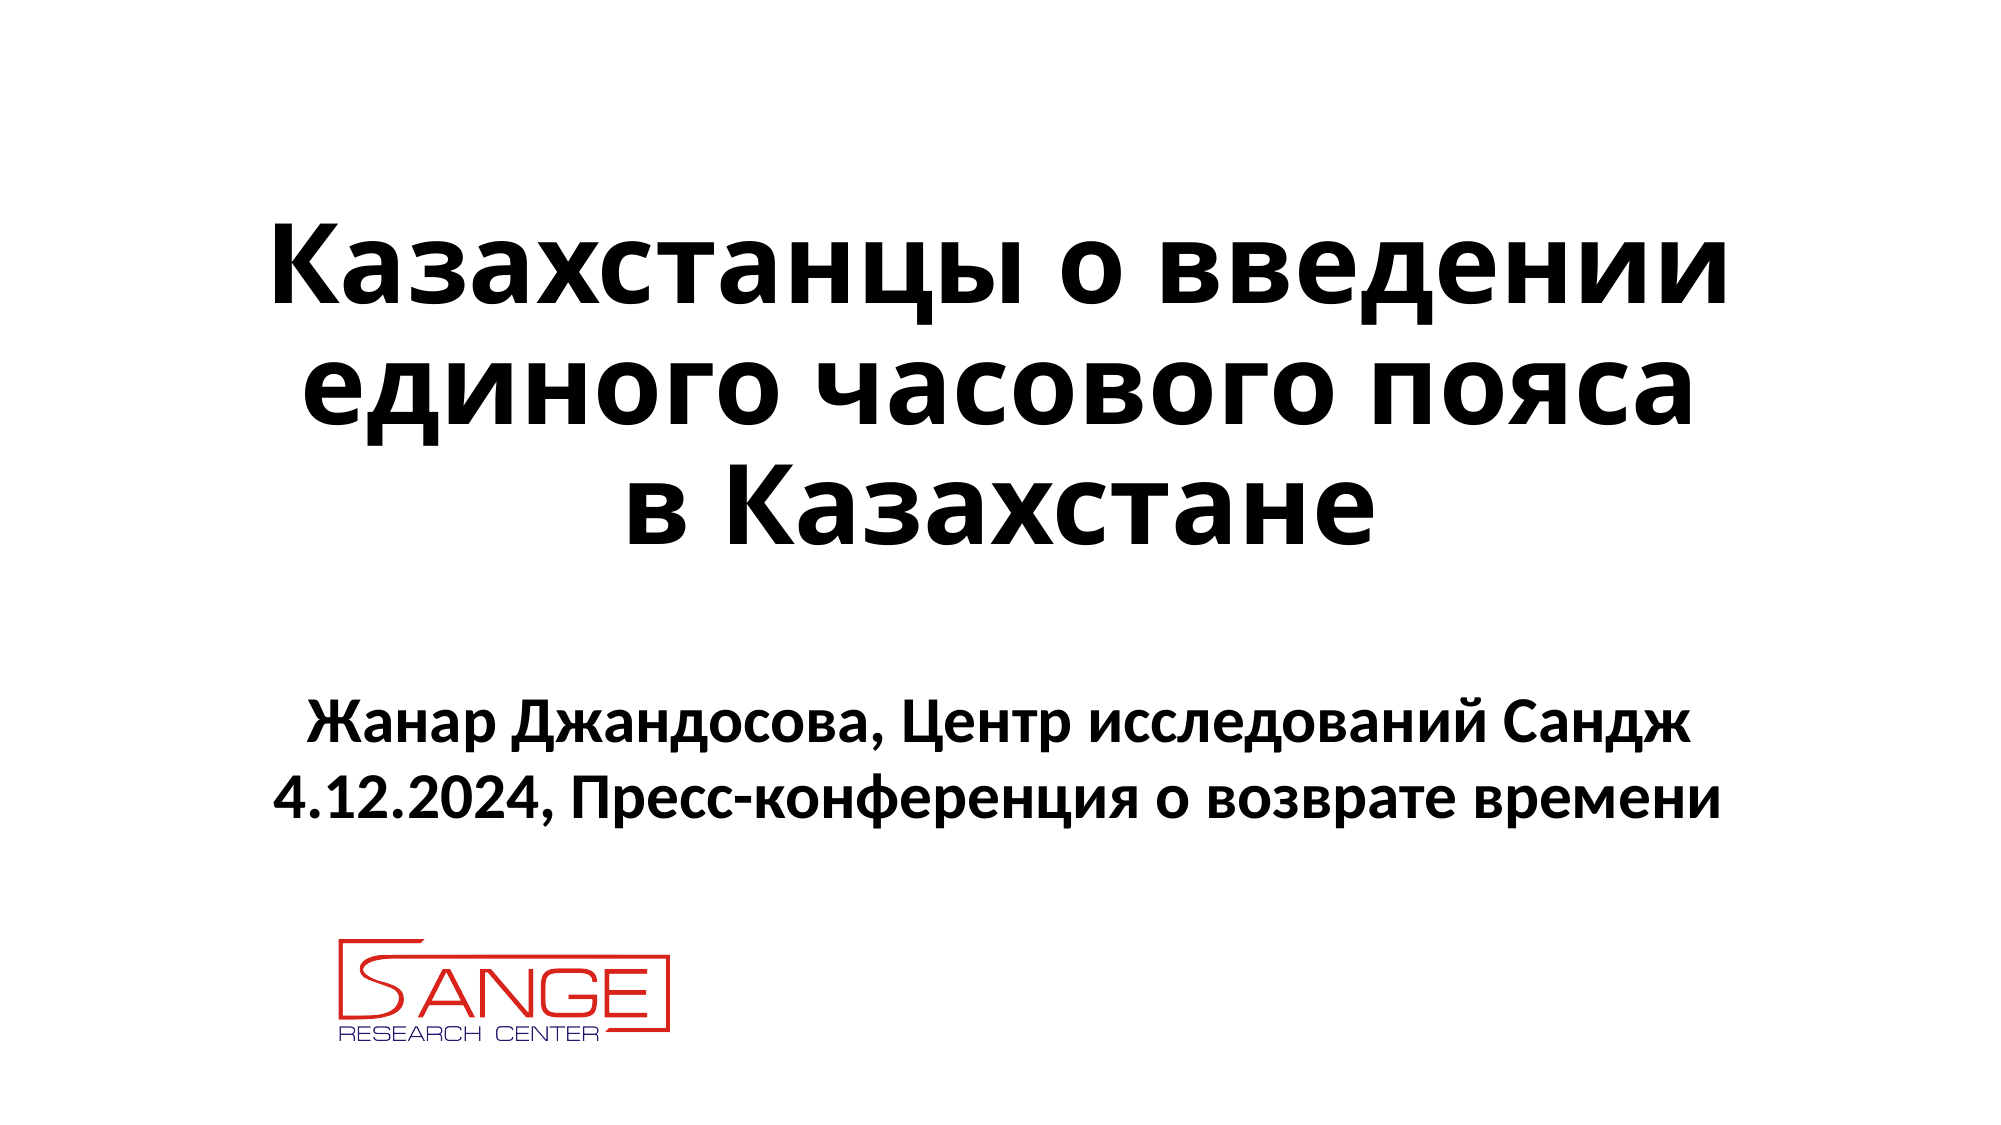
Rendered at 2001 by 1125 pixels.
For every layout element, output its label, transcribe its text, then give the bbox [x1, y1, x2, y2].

title Казахстанцы о введении единого часового пояса в Казахстане [249, 184, 1750, 576]
subtitle Жанар Джандосова, Центр исследований Сандж 4.12.2024, Пресс-конференция о возврате времени [249, 678, 1750, 863]
picture [338, 939, 670, 1041]
